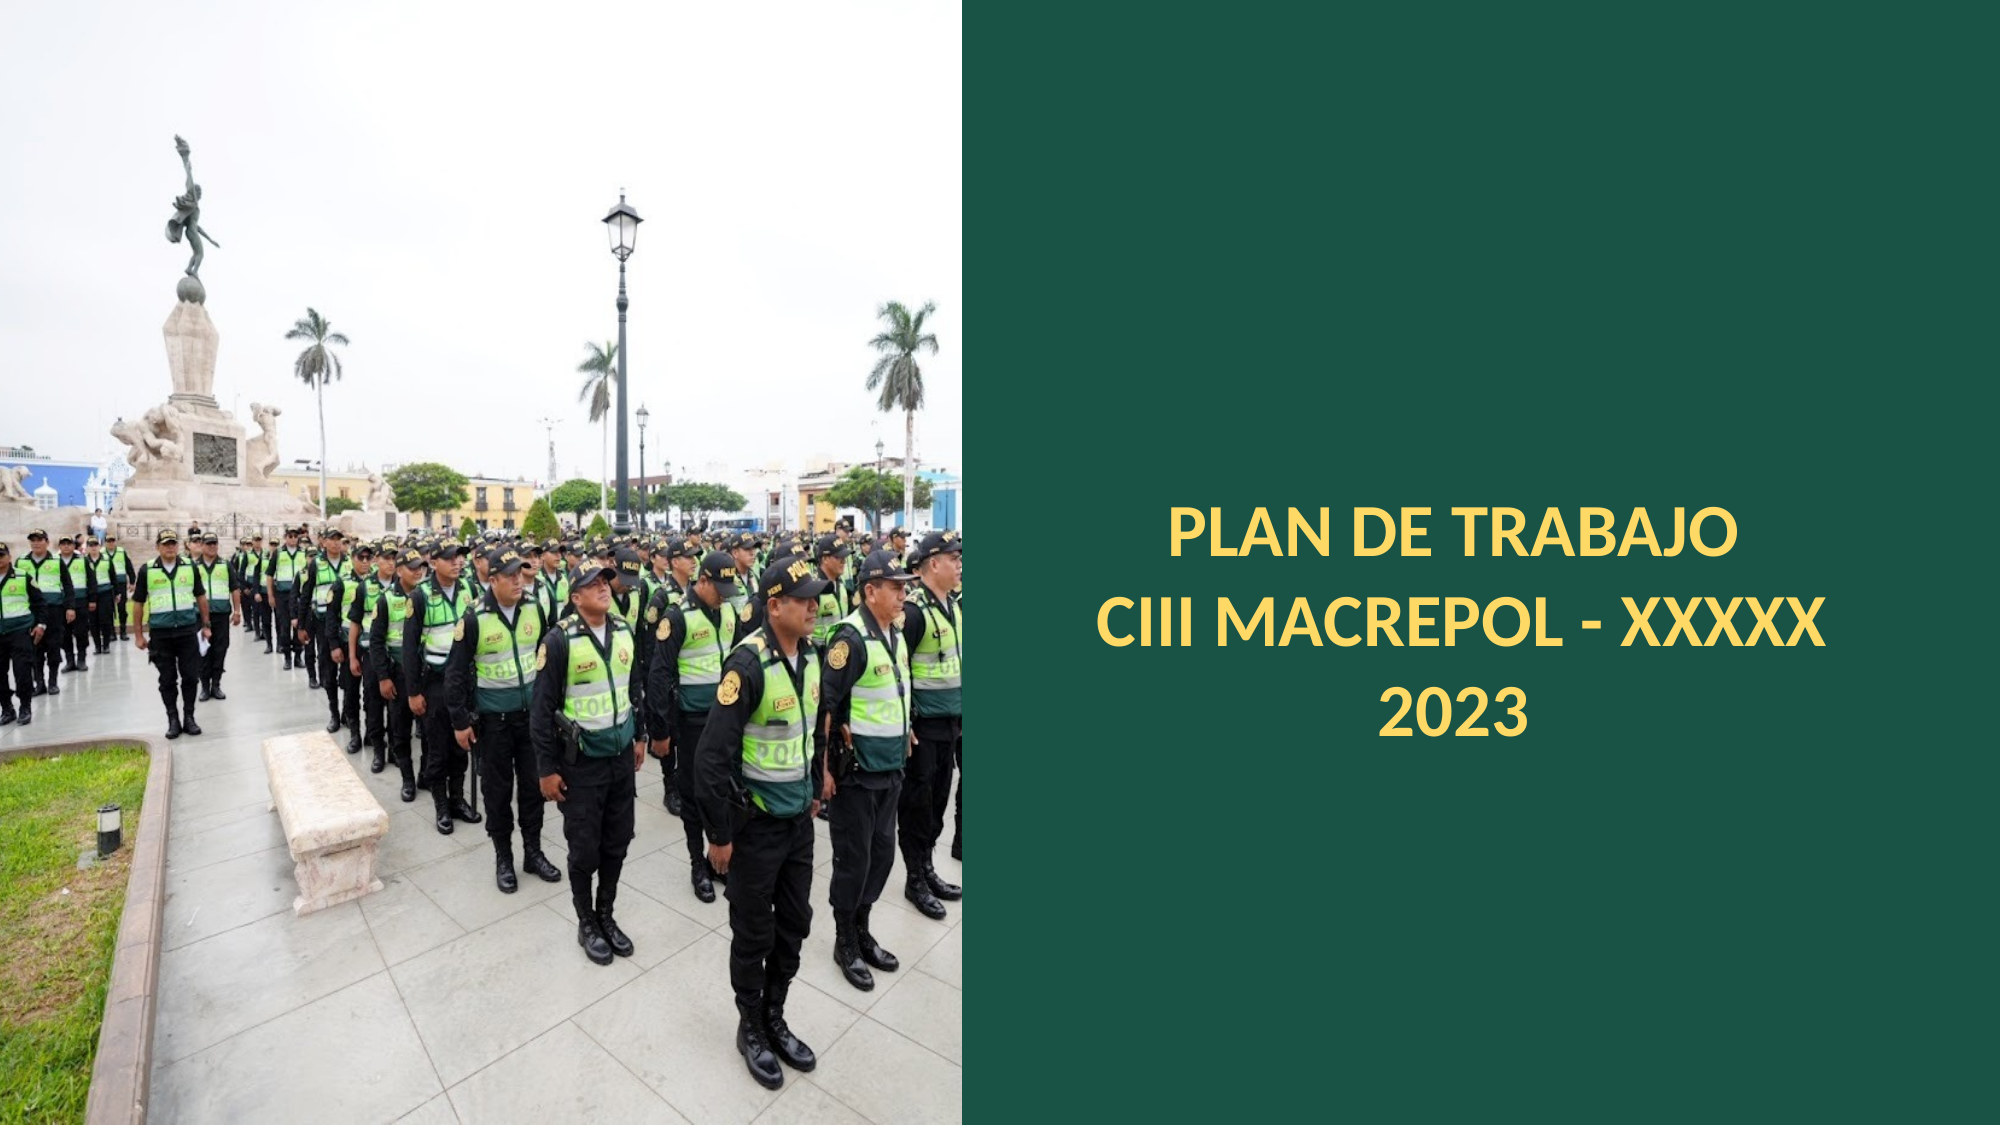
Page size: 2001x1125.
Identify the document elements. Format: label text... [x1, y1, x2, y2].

picture [0, 0, 962, 1125]
text_box PLAN DE TRABAJO CIII MACREPOL - XXXXX 2023 [986, 473, 1922, 849]
